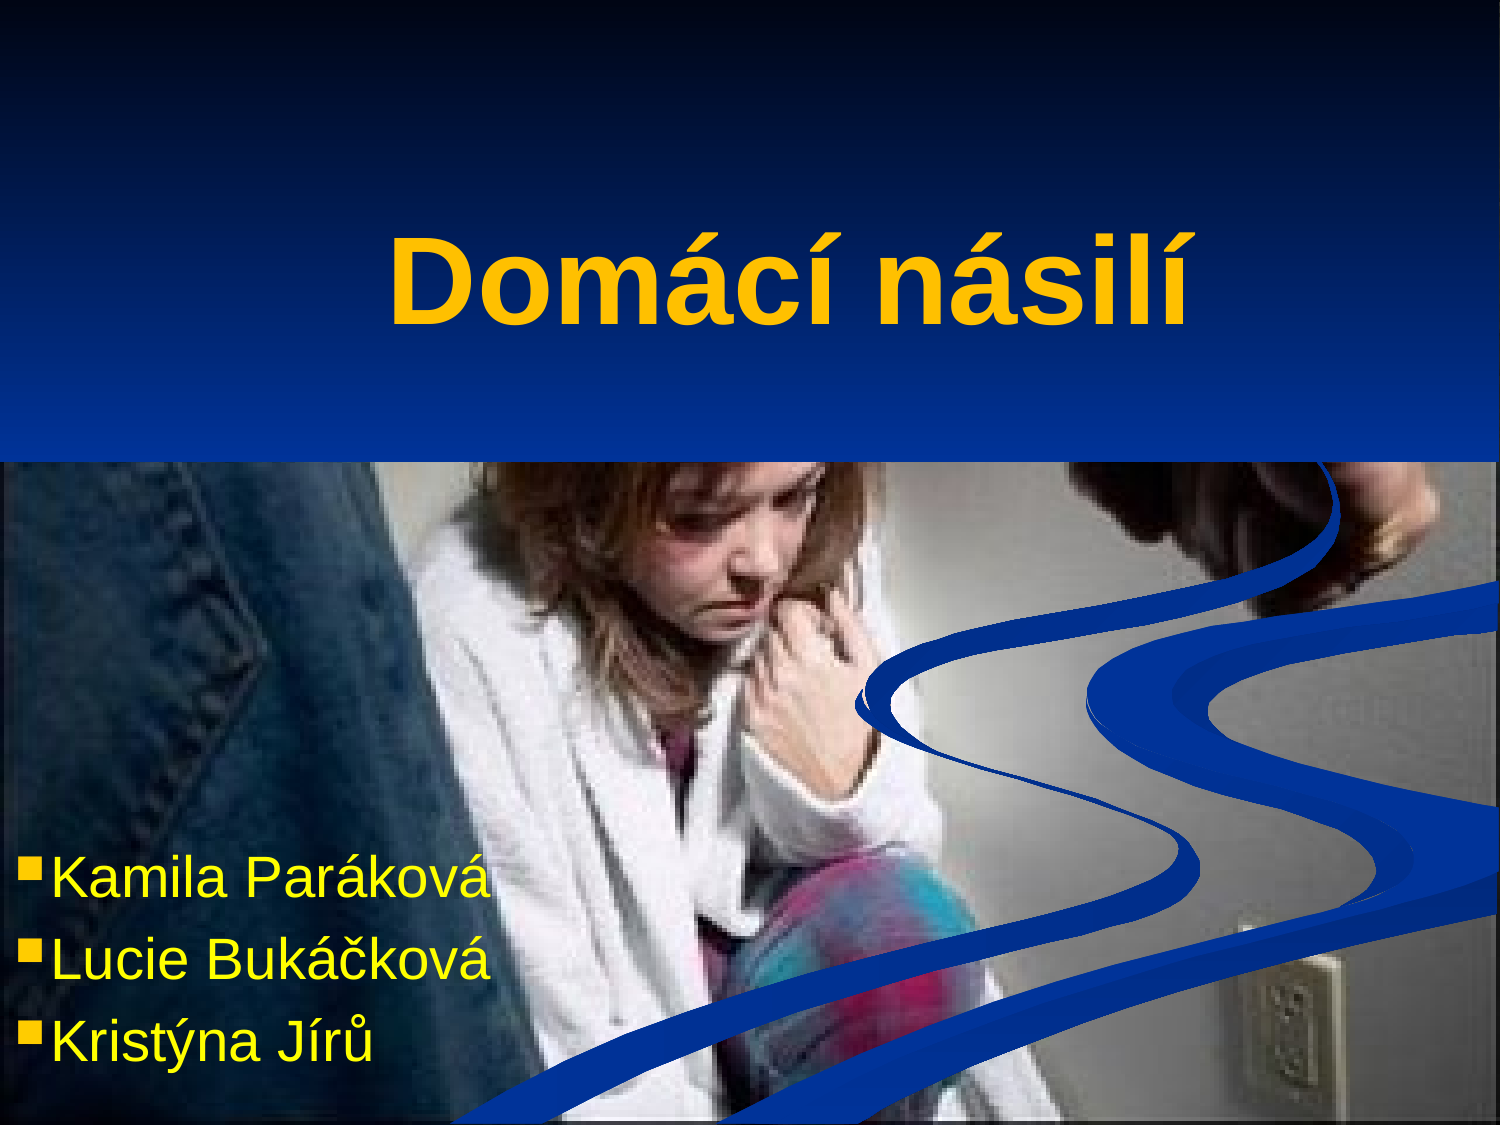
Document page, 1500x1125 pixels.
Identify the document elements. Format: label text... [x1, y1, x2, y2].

picture [0, 0, 1500, 1125]
text_box Kamila Paráková Lucie Bukáčková Kristýna Jírů [0, 832, 1067, 1081]
text_box Domácí násilí [152, 117, 1428, 433]
text_box [809, 822, 1446, 972]
picture [0, 462, 1333, 832]
picture [1067, 972, 1085, 978]
